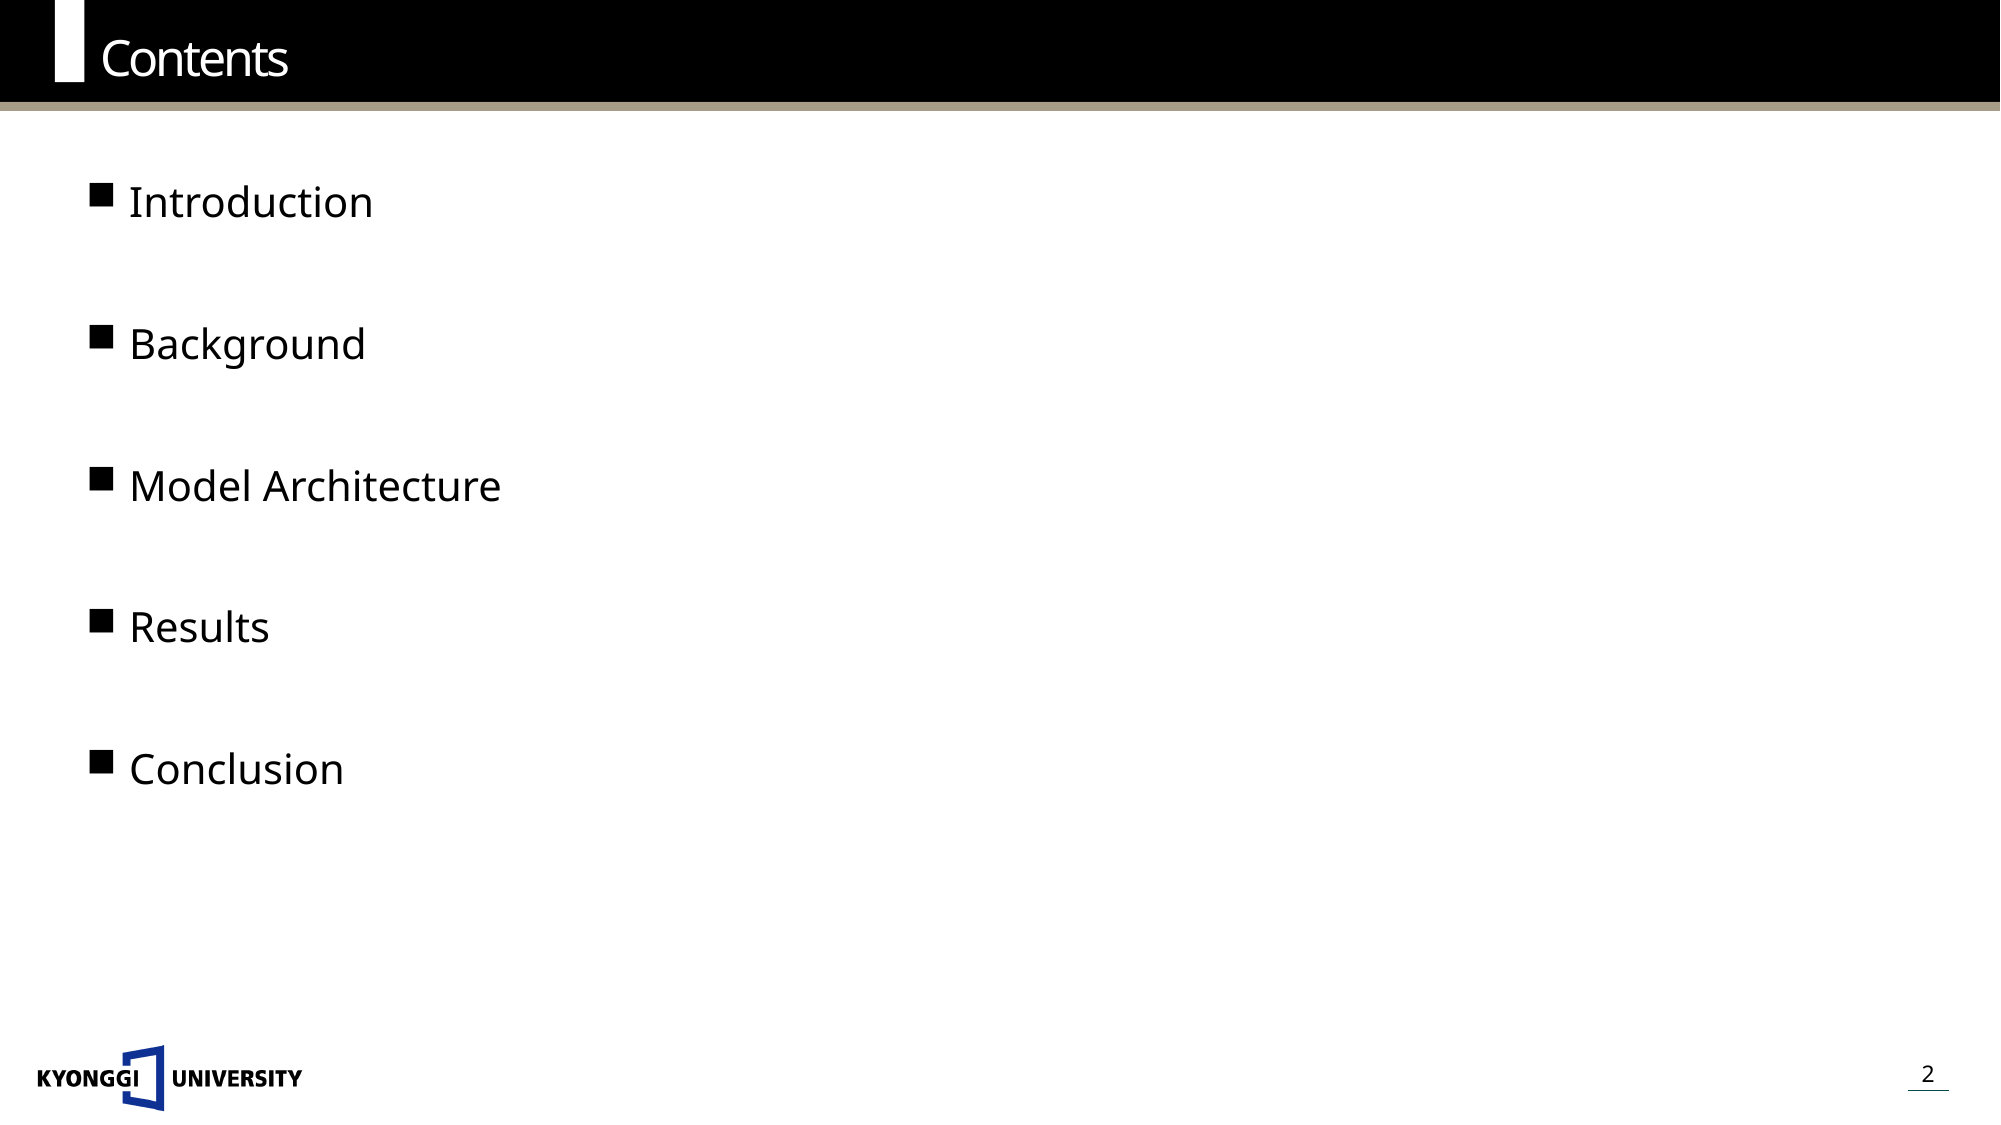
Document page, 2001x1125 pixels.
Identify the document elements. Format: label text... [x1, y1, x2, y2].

list Contents [85, 0, 1946, 99]
picture [0, 0, 2000, 111]
list Introduction Background Model Architecture Results Conclusion [70, 168, 1930, 1035]
picture [25, 1035, 309, 1119]
